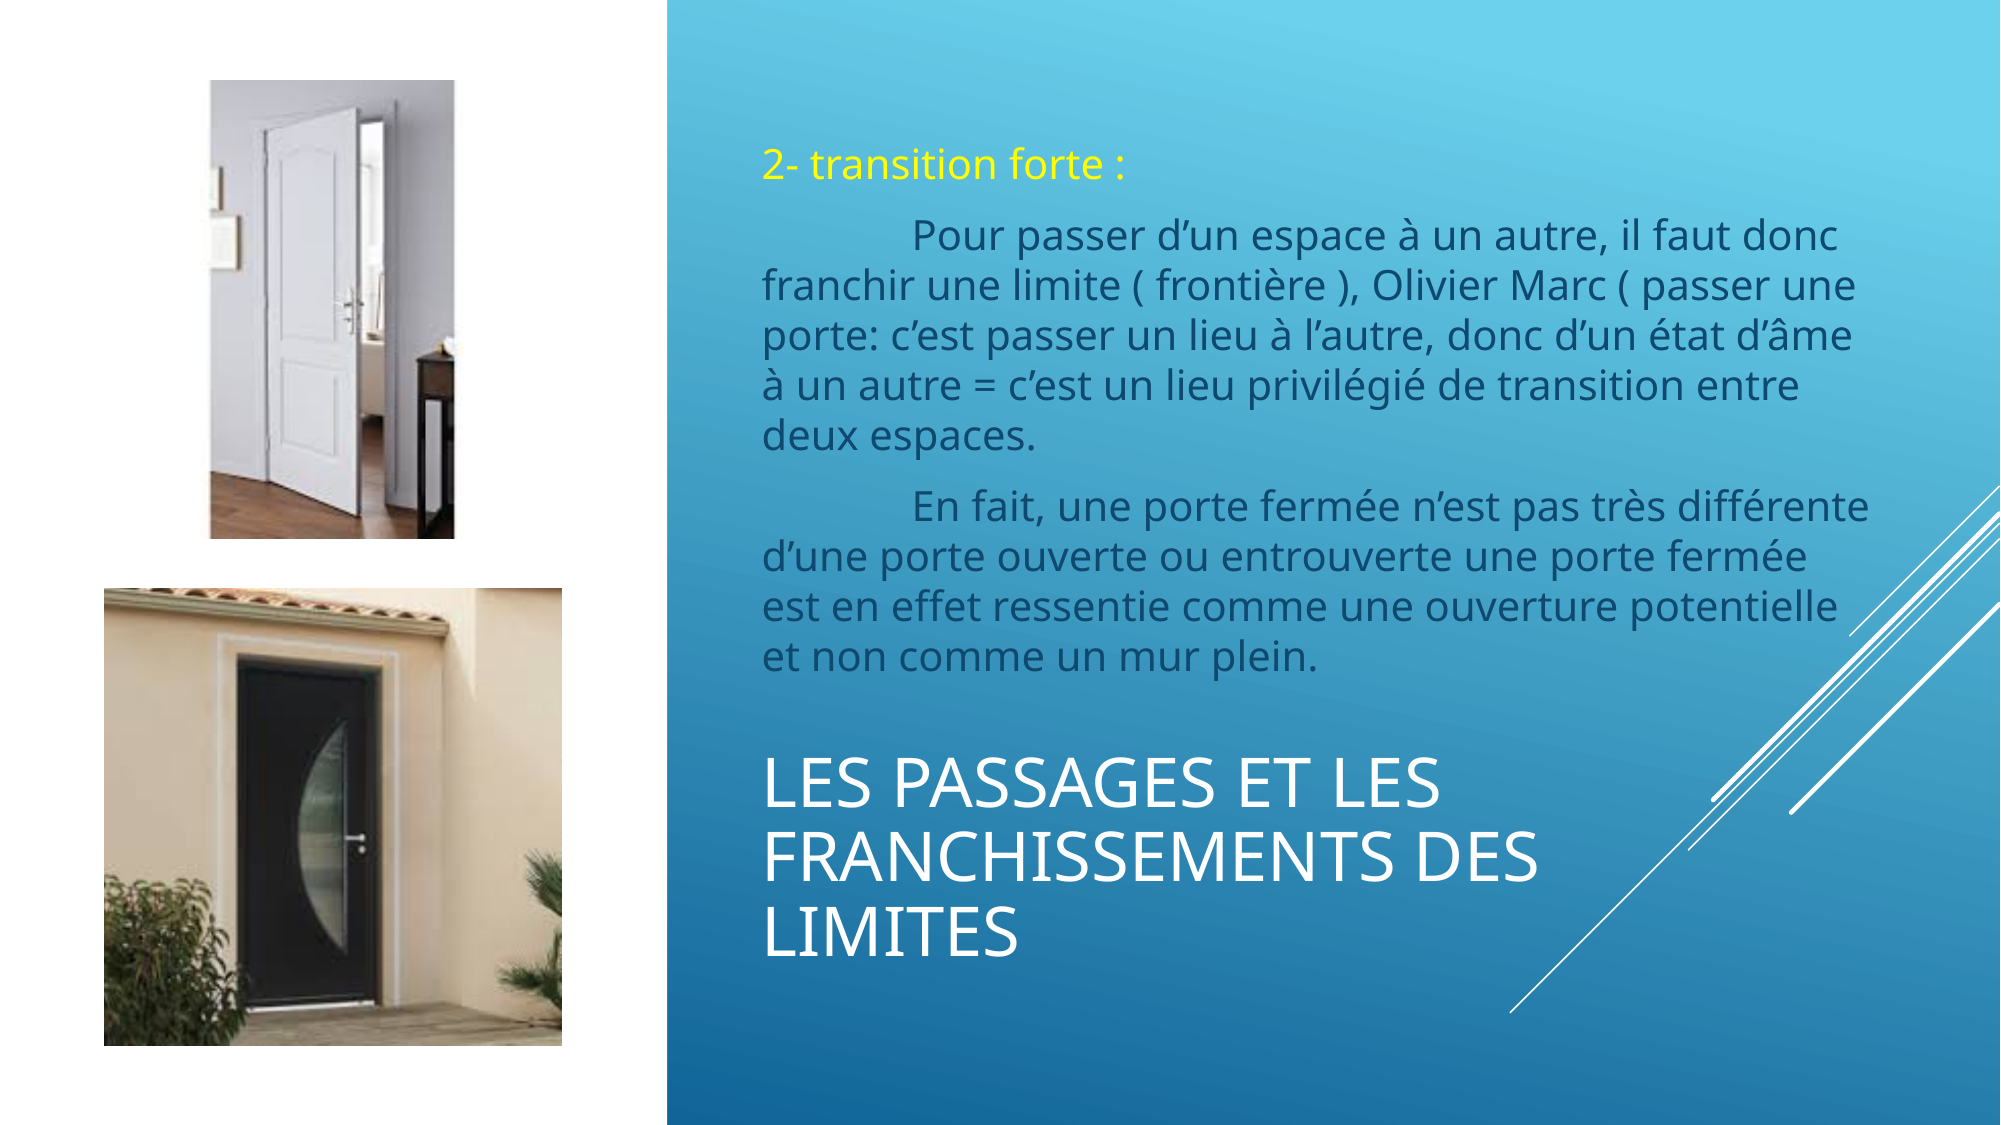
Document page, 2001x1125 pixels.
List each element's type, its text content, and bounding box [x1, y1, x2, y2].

title Les passages et les franchissements des limites [746, 736, 1510, 984]
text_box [1510, 485, 2000, 1013]
text_box [0, 0, 668, 1125]
text_box [668, 0, 2000, 1125]
picture [103, 79, 563, 540]
list 2- transition forte : Pour passer d’un espace à un autre, il faut donc franchir une limite ( frontière ), Olivier Marc ( passer une porte: c’est passer un lieu à l’autre, donc d’un état d’âme à un autre = c’est un lieu privilégié de transition entre deux espaces. En fait, une porte fermée n’est pas très différente d’une porte ouverte ou entrouverte une porte fermée est en effet ressentie comme une ouverture potentielle et non comme un mur plein. [746, 112, 1888, 706]
picture [104, 588, 562, 1046]
